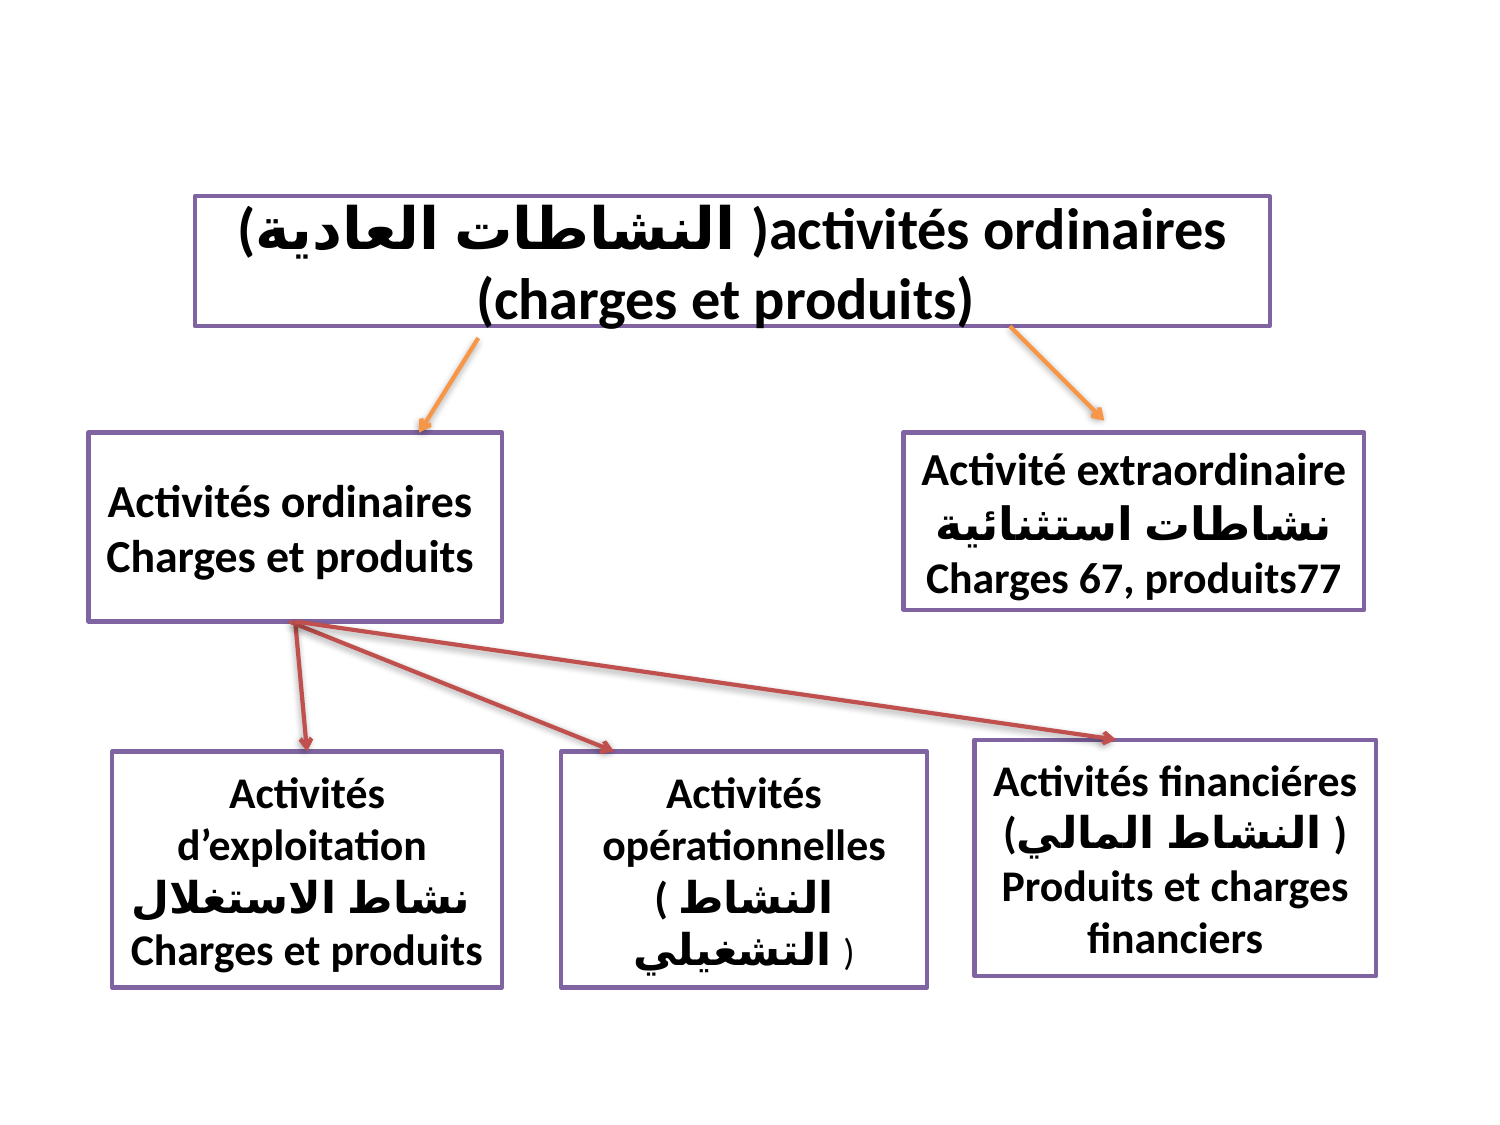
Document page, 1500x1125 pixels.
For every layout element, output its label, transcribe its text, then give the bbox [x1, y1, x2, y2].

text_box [418, 337, 479, 433]
text_box Activités opérationnelles ( النشاط التشغيلي ) [559, 749, 929, 990]
text_box Activités d’exploitation نشاط الاستغلال Charges et produits [110, 749, 504, 990]
text_box (النشاطات العادية )activités ordinaires (charges et produits) [193, 194, 1272, 328]
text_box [1009, 325, 1105, 421]
text_box Activité extraordinaire نشاطات استثنائية Charges 67, produits77 [901, 430, 1366, 612]
text_box Activités ordinaires Charges et produits [86, 430, 504, 624]
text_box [289, 741, 615, 752]
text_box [294, 621, 1117, 740]
text_box Activités financiéres (النشاط المالي ) Produits et charges financiers [972, 738, 1378, 978]
